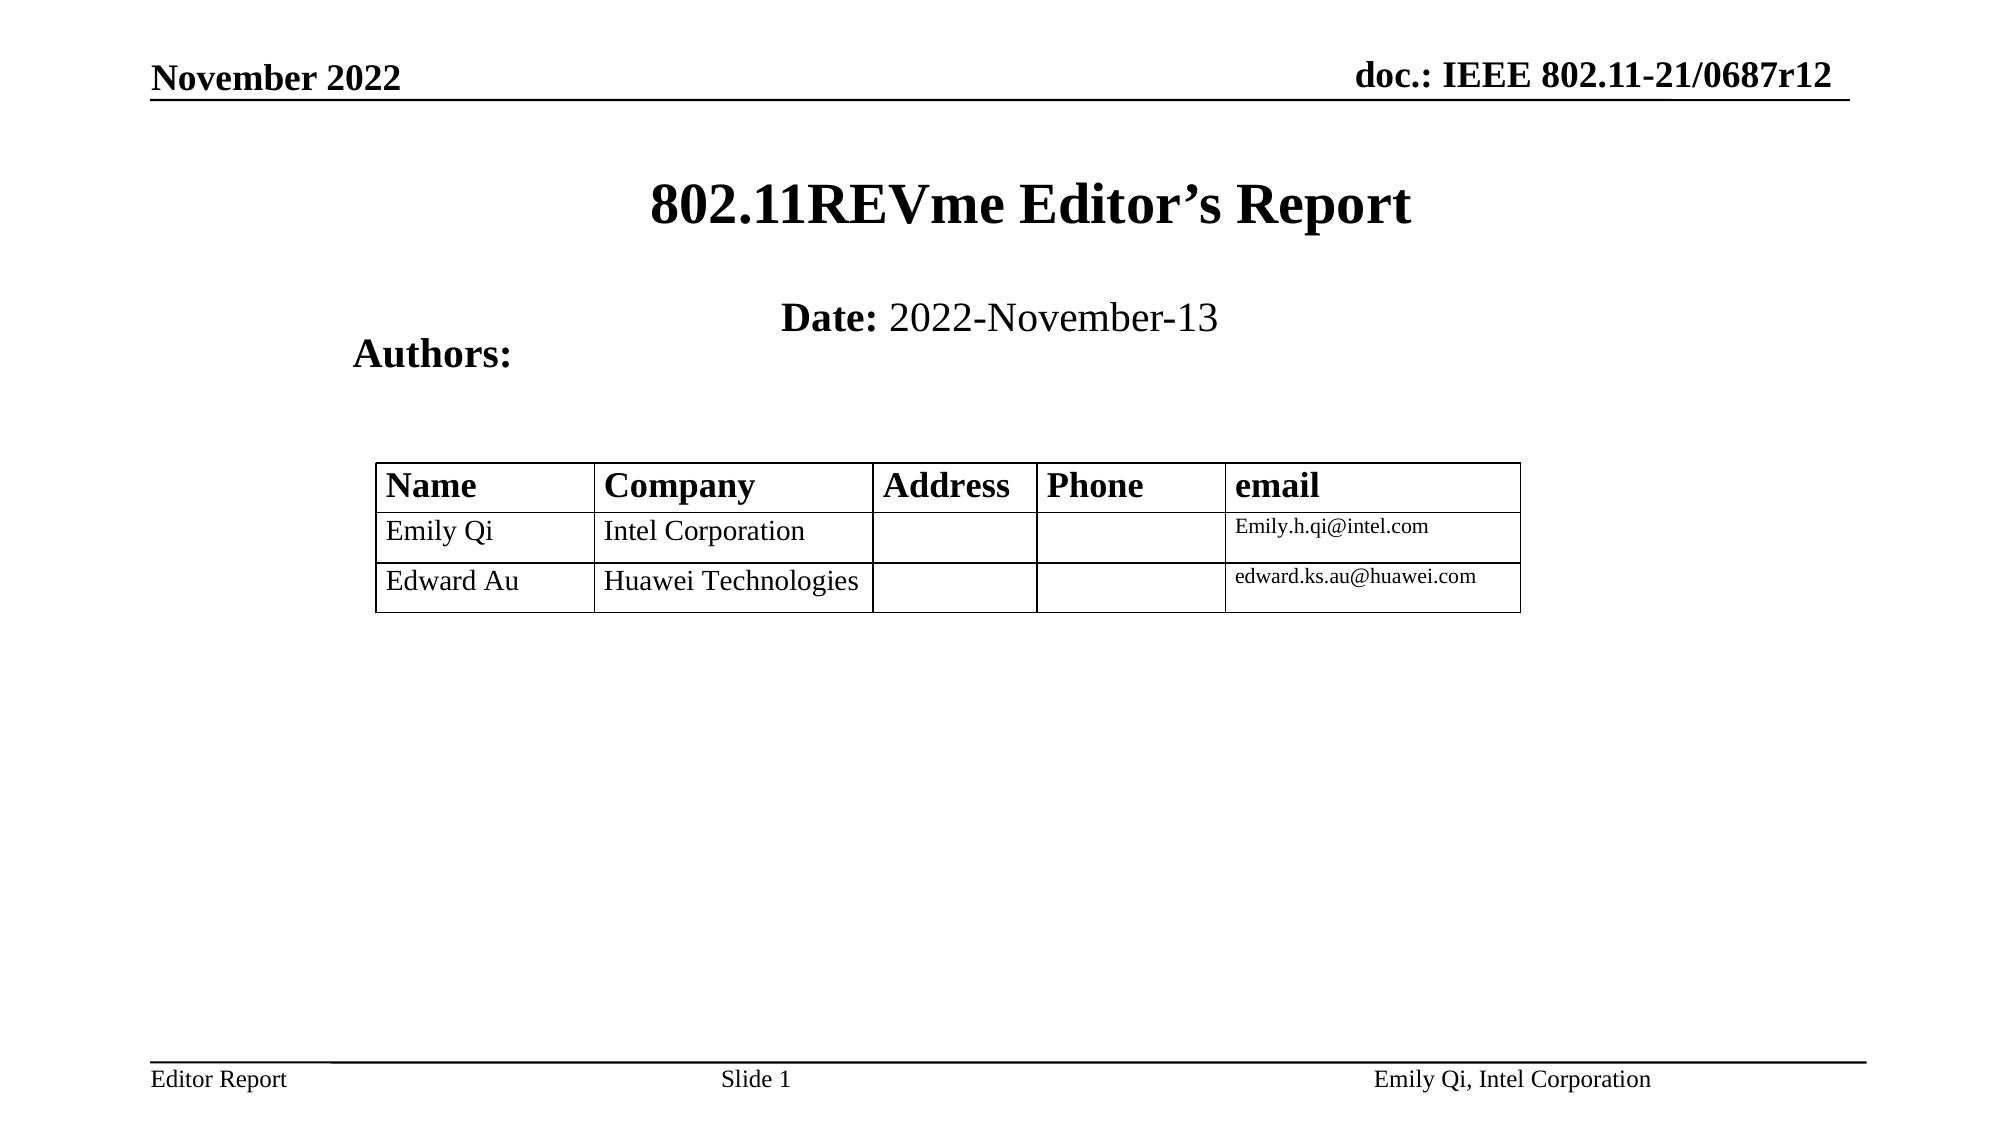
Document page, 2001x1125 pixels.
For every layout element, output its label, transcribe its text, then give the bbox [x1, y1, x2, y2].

list Date: 2022-November-13 [362, 287, 1638, 350]
slide_number Slide 1 [712, 1061, 800, 1125]
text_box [362, 462, 1549, 863]
title 802.11REVme Editor’s Report [362, 112, 1700, 288]
text_box Authors: [337, 318, 575, 381]
footer Emily Qi, Intel Corporation [1370, 1061, 1652, 1093]
